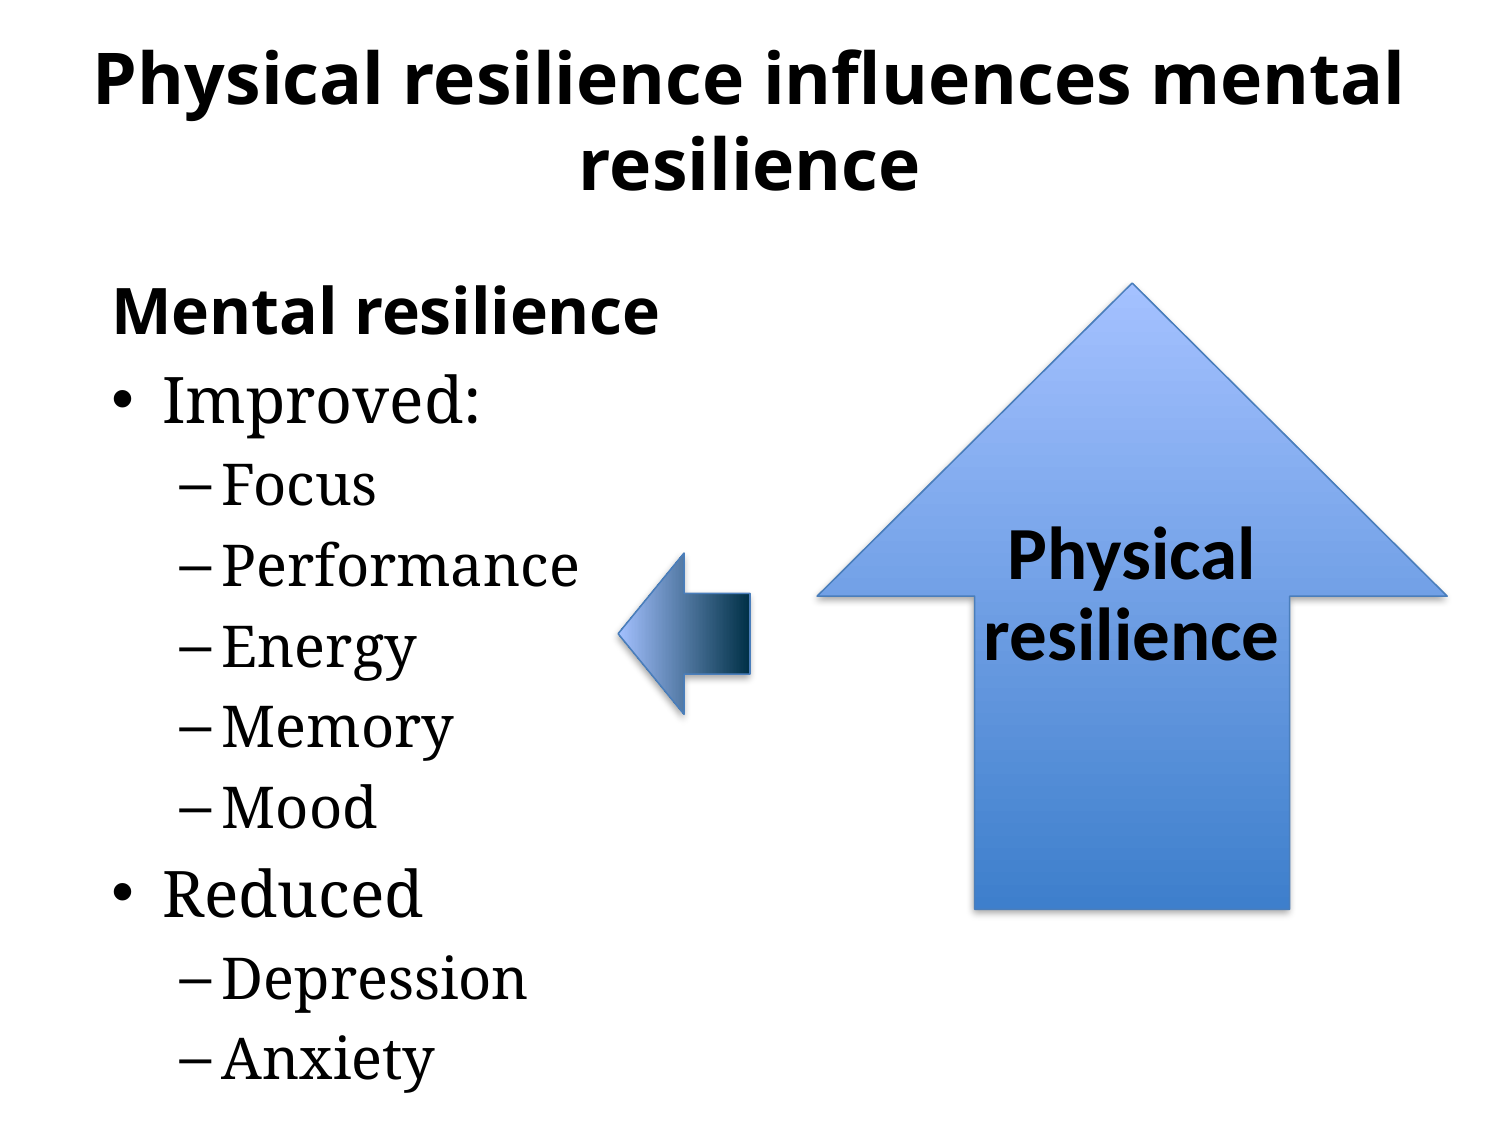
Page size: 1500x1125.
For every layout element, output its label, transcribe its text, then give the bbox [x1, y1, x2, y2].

text_box [617, 552, 751, 716]
text_box [976, 282, 1289, 437]
text_box Physical resilience influences mental resilience [74, 24, 1425, 213]
text_box [1404, 552, 1448, 597]
text_box Physical resilience [860, 437, 1404, 755]
text_box [816, 552, 860, 597]
text_box [973, 755, 1291, 911]
list Mental resilience Improved: Focus Performance Energy Memory Mood Reduced Depression Anxiety [96, 262, 818, 1100]
